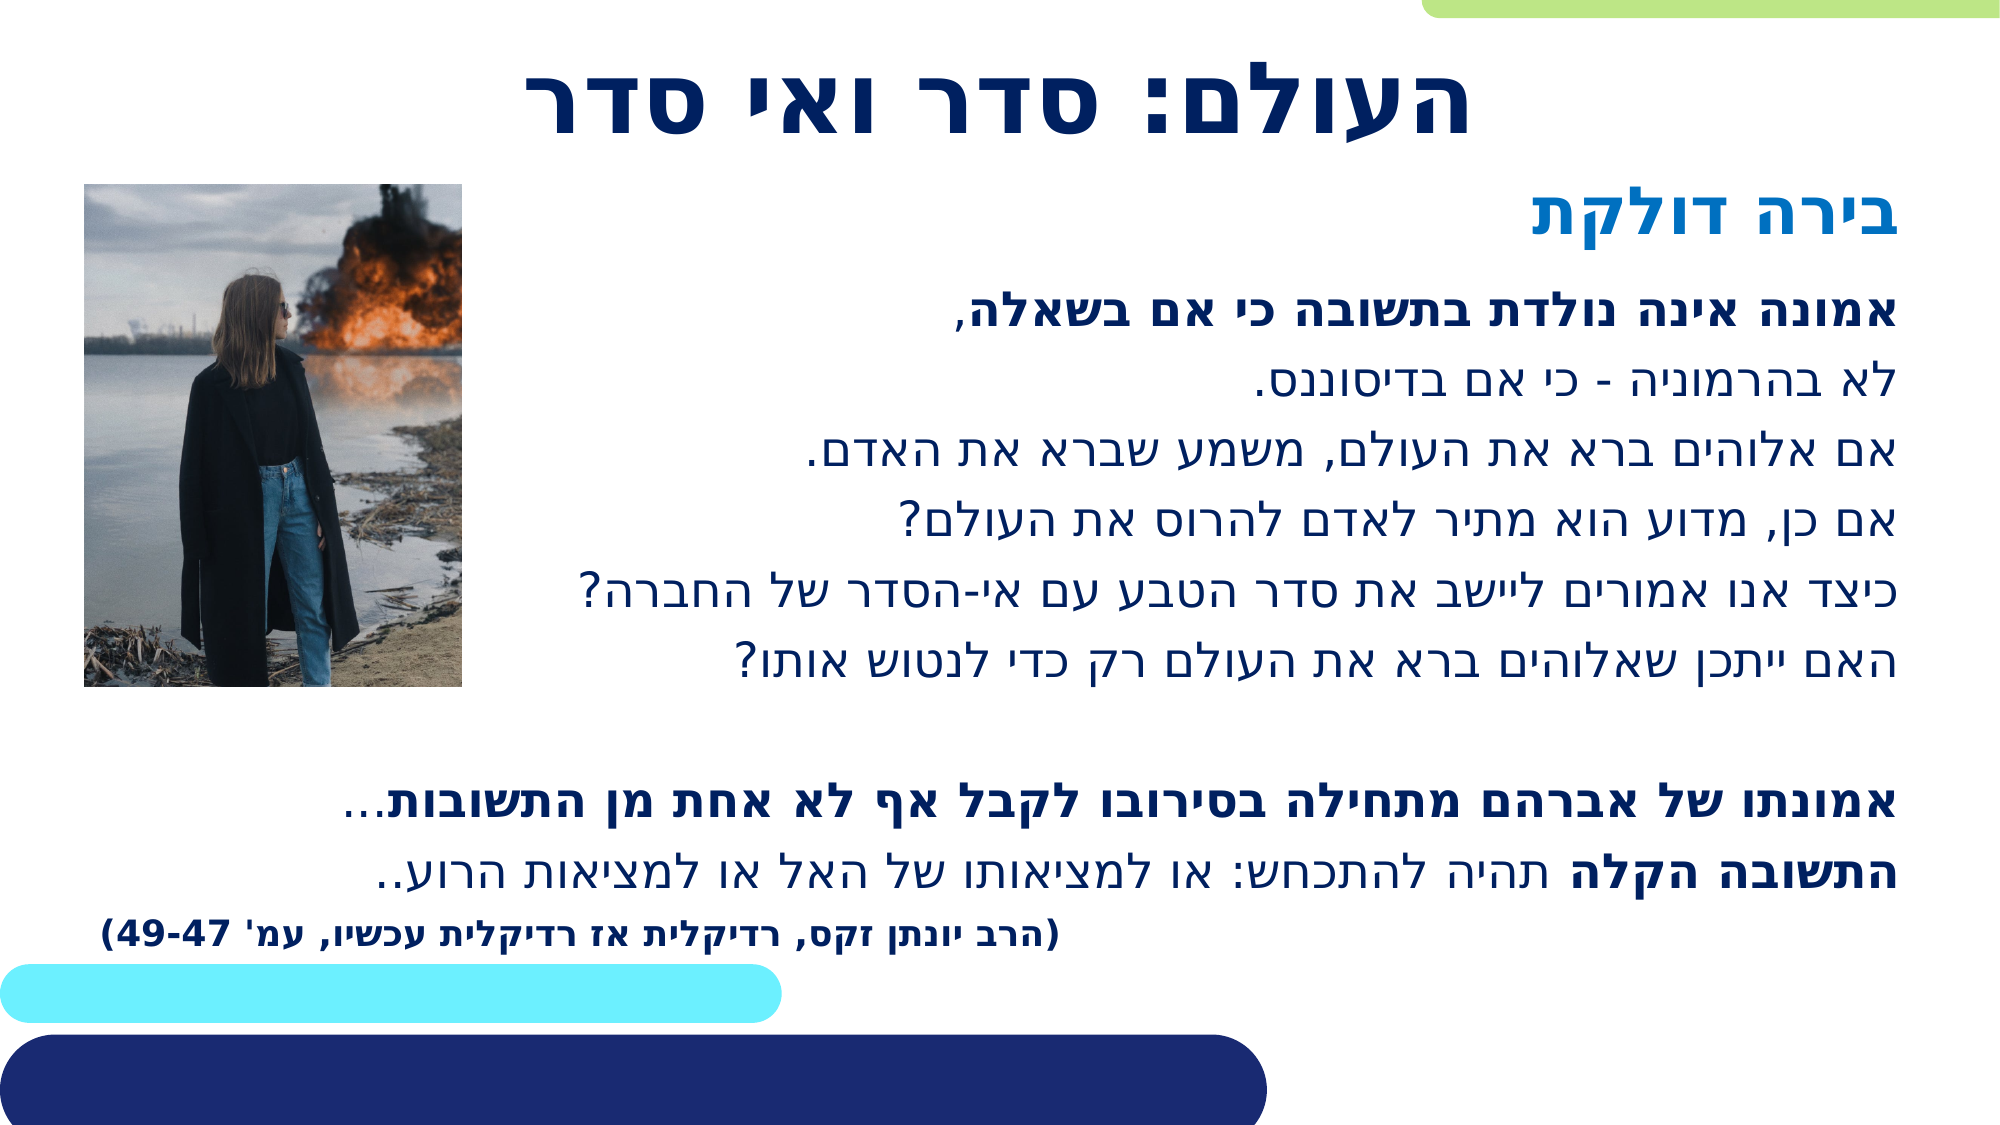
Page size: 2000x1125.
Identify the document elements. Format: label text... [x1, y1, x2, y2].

picture [84, 183, 462, 687]
list בירה דולקת [84, 167, 1916, 256]
title העולם: סדר ואי סדר [84, 34, 1916, 154]
list אמונה אינה נולדת בתשובה כי אם בשאלה, לא בהרמוניה - כי אם בדיסוננס. אם אלוהים ברא את העולם, משמע שברא את האדם. אם כן, מדוע הוא מתיר לאדם להרוס את העולם? כיצד אנו אמורים ליישב את סדר הטבע עם אי-הסדר של החברה? האם ייתכן שאלוהים ברא את העולם רק כדי לנטוש אותו? אמונתו של אברהם מתחילה בסירובו לקבל אף לא אחת מן התשובות... התשובה הקלה תהיה להתכחש: או למציאותו של האל או למציאות הרוע.. (הרב יונתן זקס, רדיקלית אז רדיקלית עכשיו, עמ' 49-47) [84, 270, 1916, 965]
